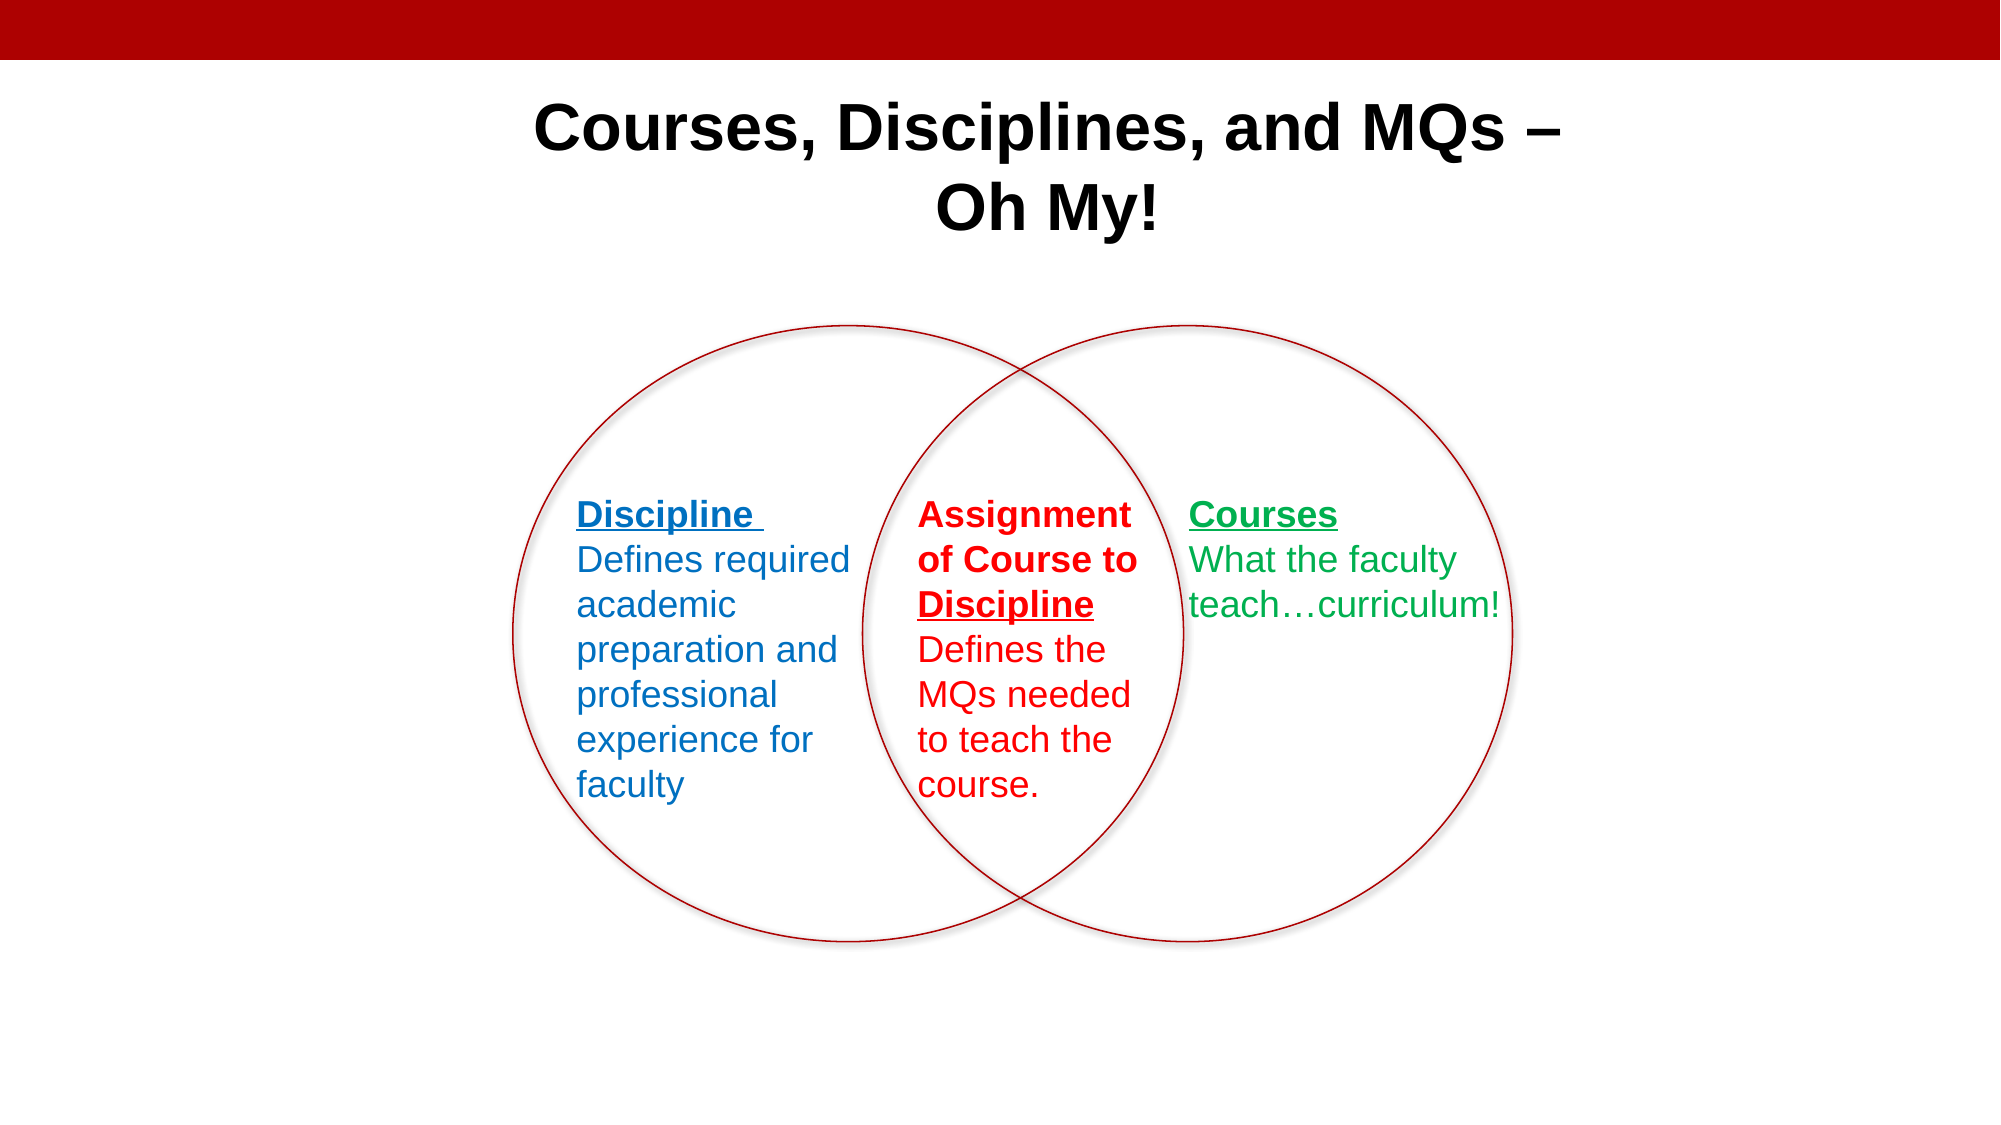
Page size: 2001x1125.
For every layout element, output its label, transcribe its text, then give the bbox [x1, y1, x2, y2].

text_box Courses What the faculty teach…curriculum! [1174, 482, 1543, 632]
text_box Courses, Disciplines, and MQs – Oh My! [470, 76, 1625, 251]
text_box [512, 324, 1018, 795]
text_box Discipline Defines required academic preparation and professional experience for faculty [561, 482, 902, 812]
text_box [903, 324, 1472, 482]
text_box Assignment of Course to Discipline Defines the MQs needed to teach the course. [902, 482, 1174, 857]
text_box [962, 632, 1514, 943]
text_box [573, 812, 1015, 943]
